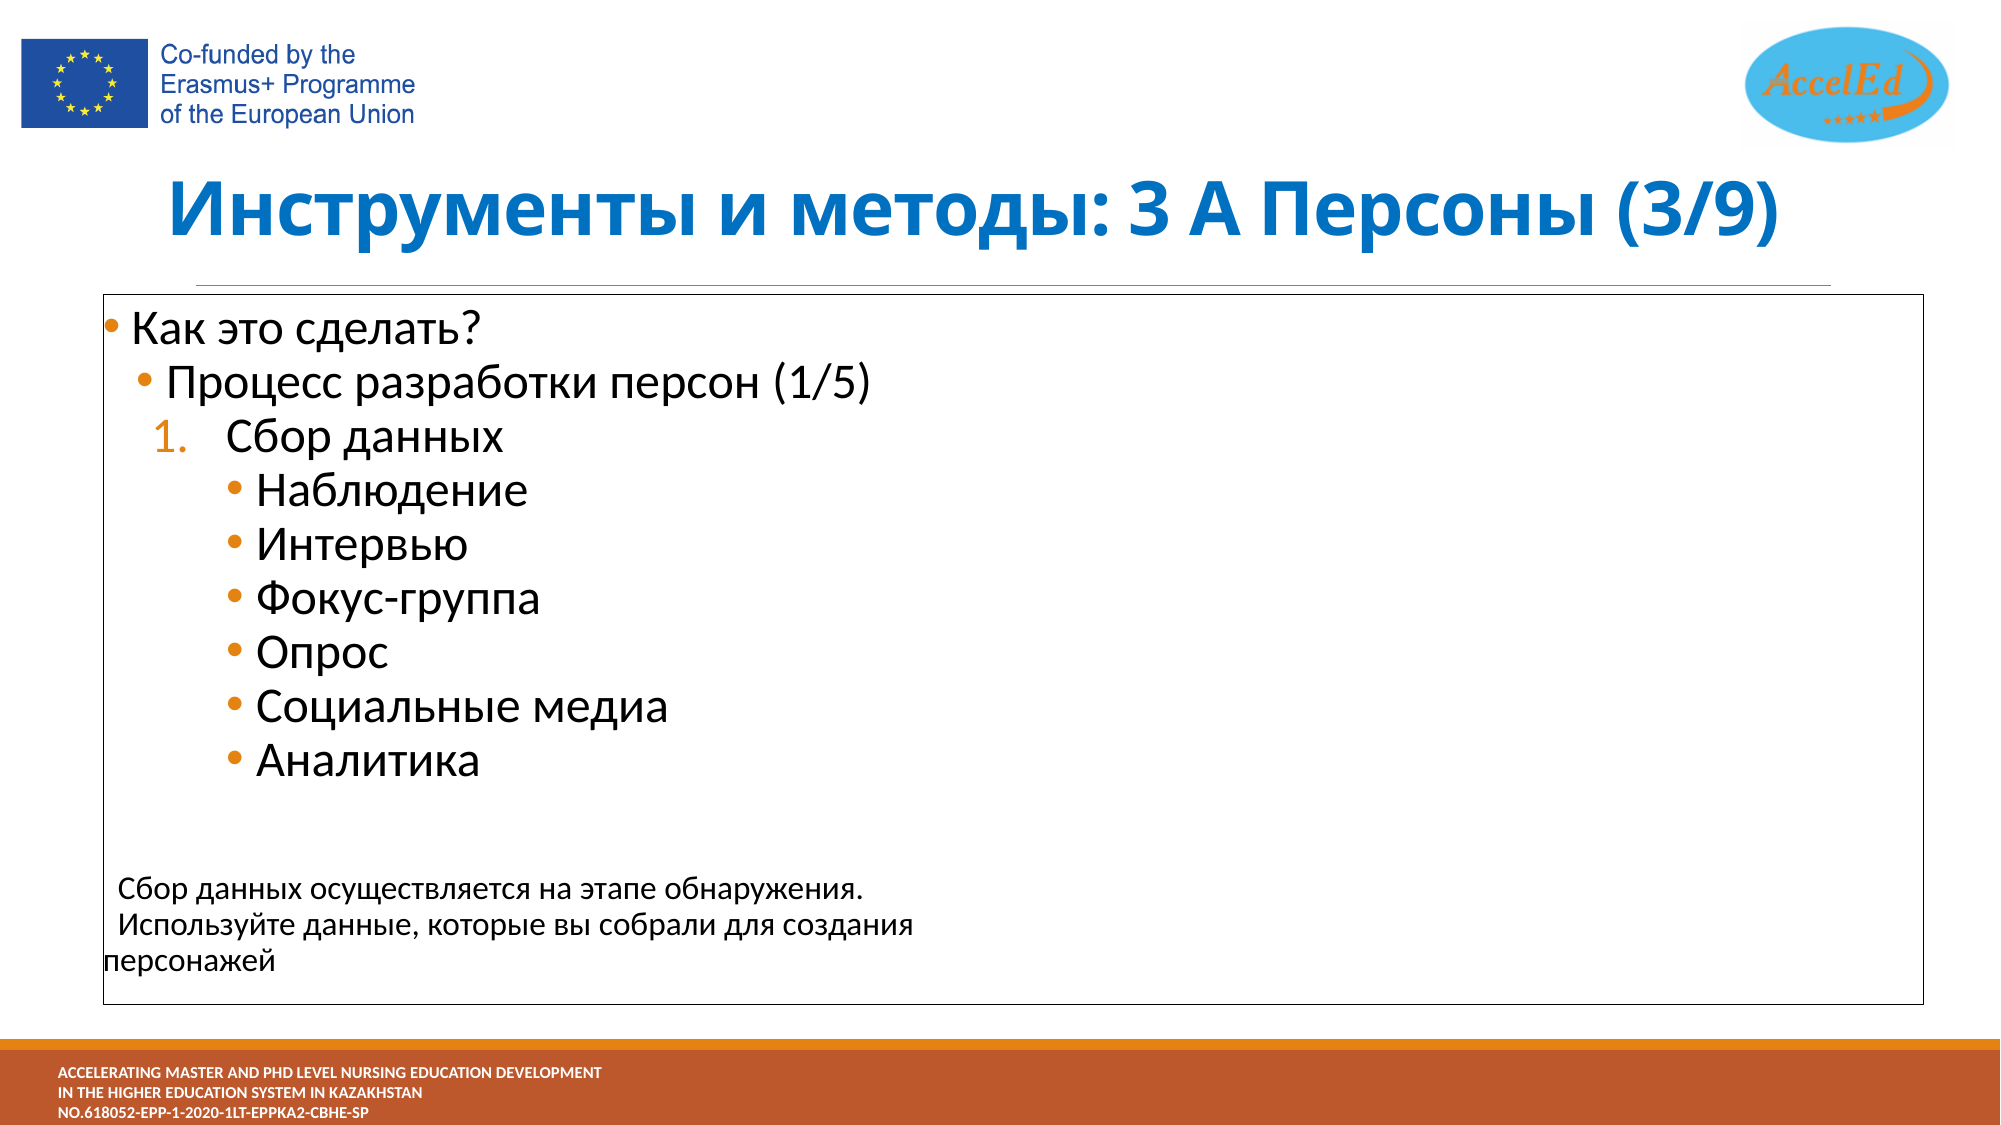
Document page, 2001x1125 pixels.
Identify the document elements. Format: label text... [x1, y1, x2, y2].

picture [0, 20, 578, 144]
list Как это сделать? Процесс разработки персон (1/5) Сбор данных Наблюдение Интервью Фокус-группа Опрос Социальные медиа Аналитика Сбор данных осуществляется на этапе обнаружения. Используйте данные, которые вы собрали для создания персонажей [102, 294, 1924, 1005]
picture [1740, 22, 1957, 149]
title Инструменты и методы: 3 А Персоны (3/9) [50, 146, 1898, 259]
